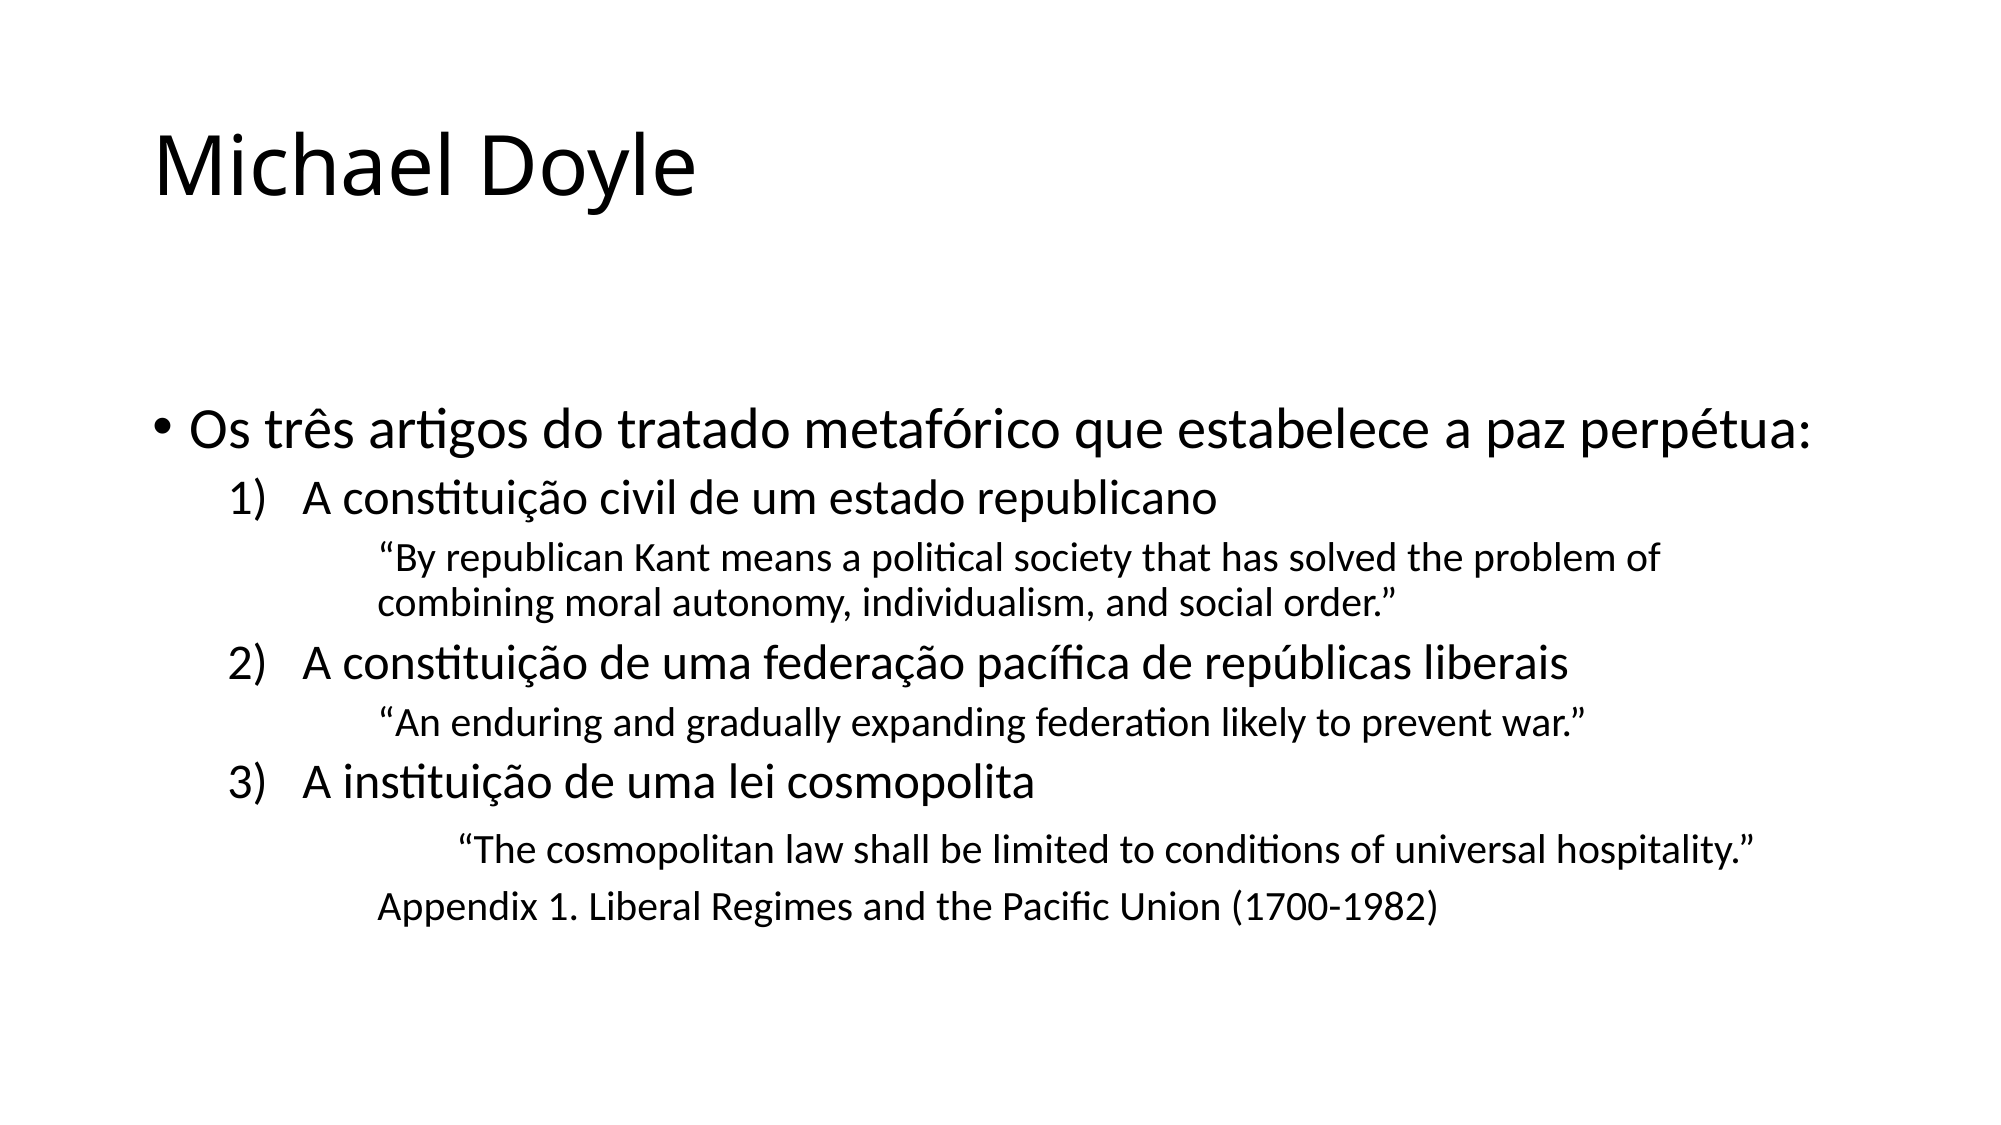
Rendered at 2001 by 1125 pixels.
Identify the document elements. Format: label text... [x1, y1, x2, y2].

title Michael Doyle [137, 59, 1863, 278]
list Os três artigos do tratado metafórico que estabelece a paz perpétua: A constituição civil de um estado republicano “By republican Kant means a political society that has solved the problem of combining moral autonomy, individualism, and social order.” A constituição de uma federação pacífica de repúblicas liberais “An enduring and gradually expanding federation likely to prevent war.” A instituição de uma lei cosmopolita “The cosmopolitan law shall be limited to conditions of universal hospitality.” Appendix 1. Liberal Regimes and the Pacific Union (1700-1982) [137, 299, 1863, 1014]
